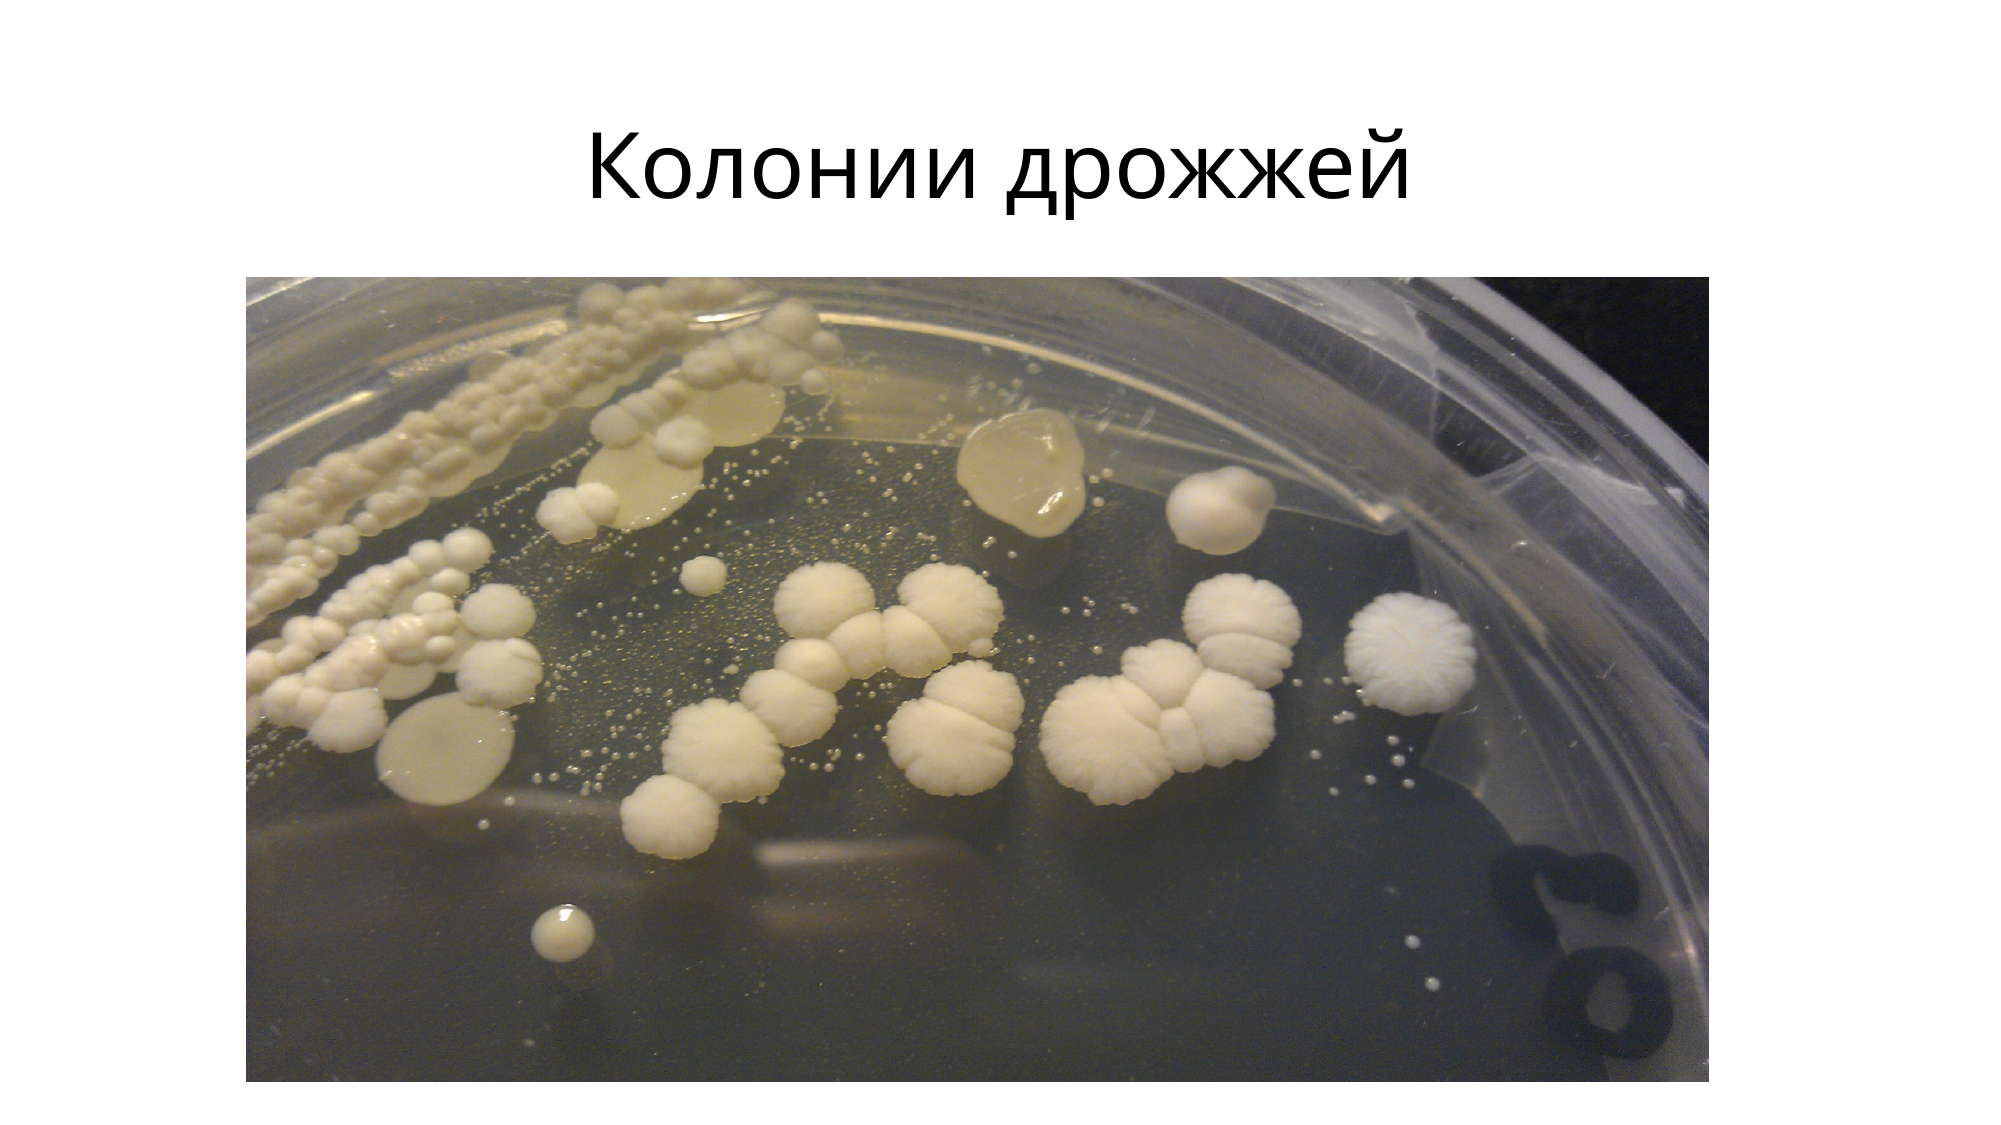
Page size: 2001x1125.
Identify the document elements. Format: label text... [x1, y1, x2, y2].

title Колонии дрожжей [137, 59, 1863, 278]
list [246, 277, 1709, 1082]
